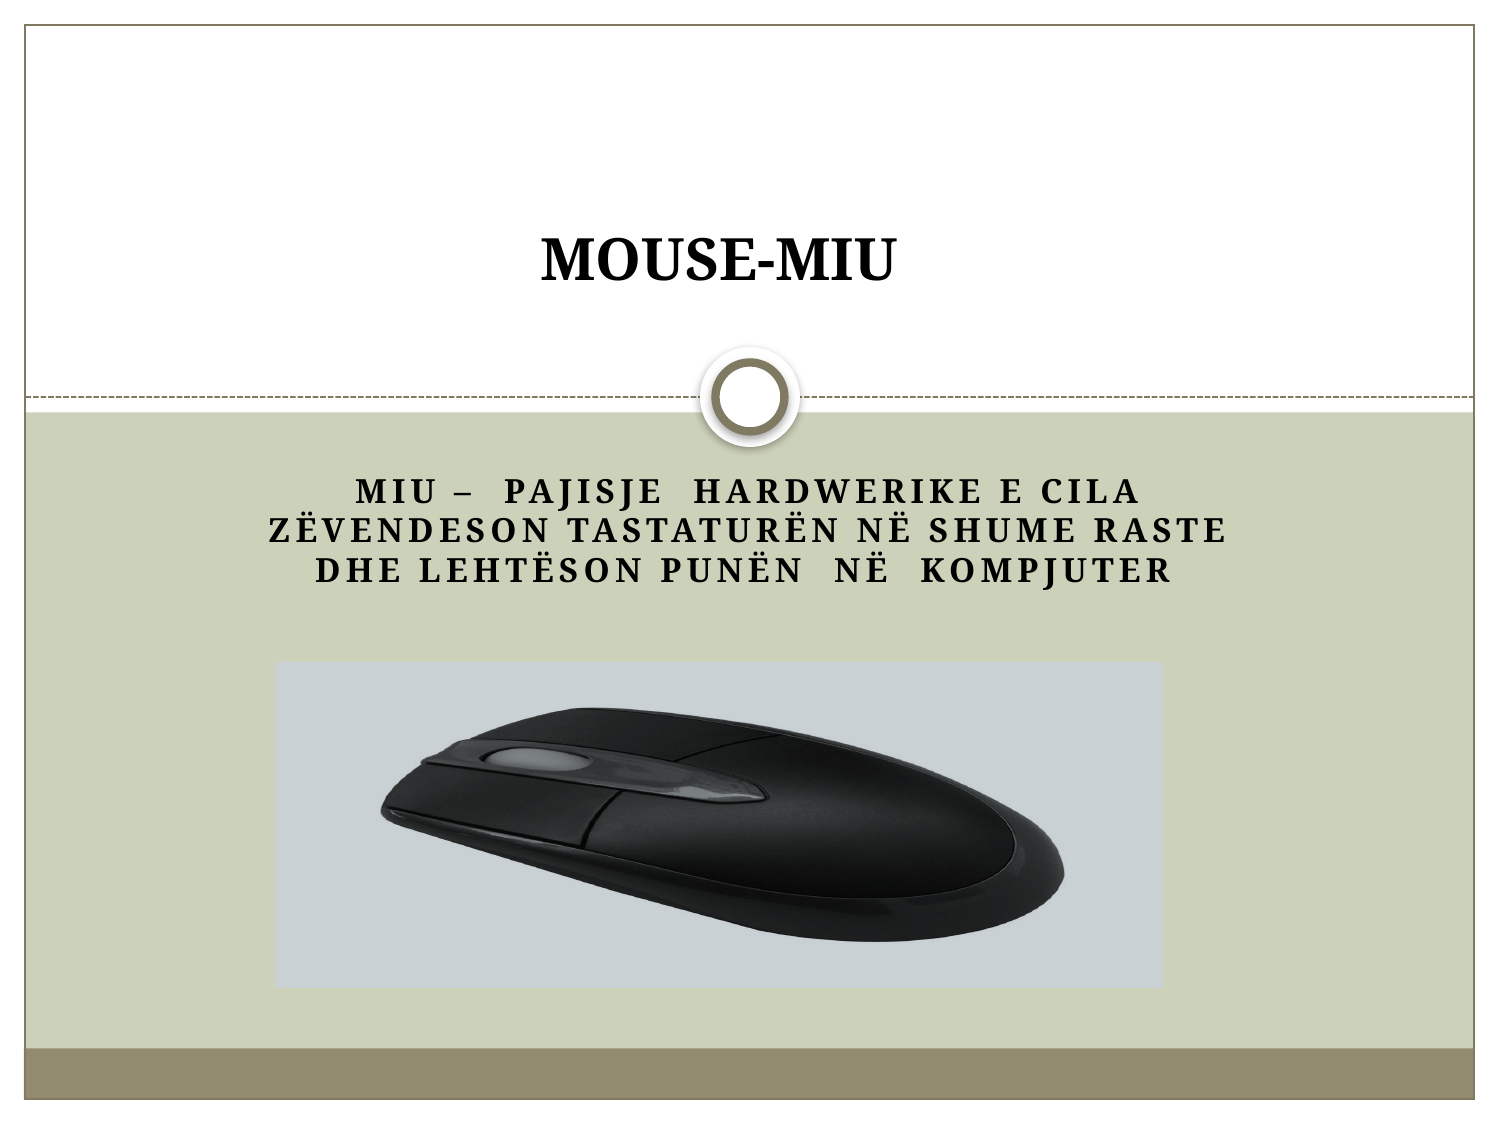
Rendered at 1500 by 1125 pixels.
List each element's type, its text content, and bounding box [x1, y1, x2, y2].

title MOUSE-MIU [106, 62, 1332, 300]
picture [274, 662, 1163, 988]
subtitle miu – pajisje hardwerike e cila zëvendeson tastaturën në shume raste dhe lehtëson punën në kompjuter [225, 462, 1275, 750]
